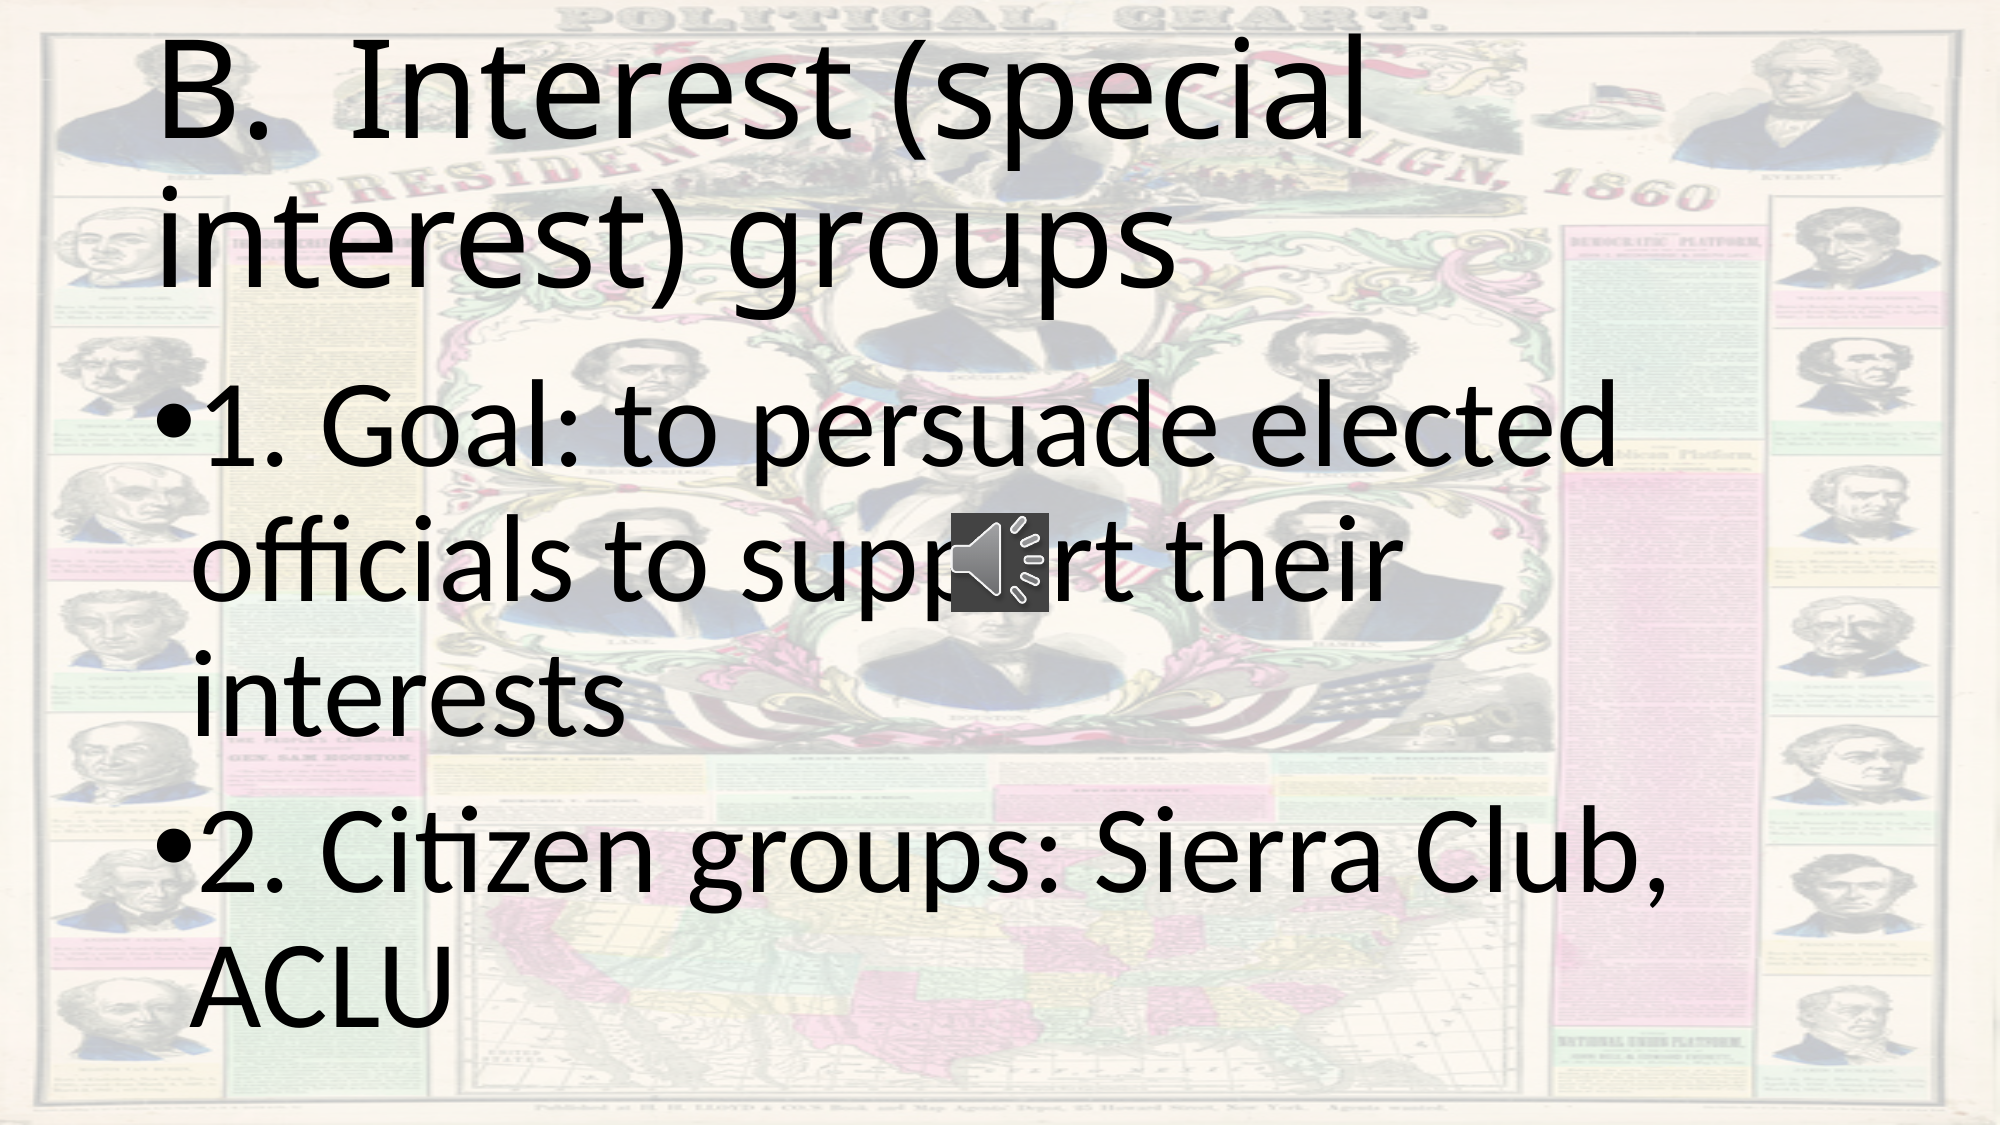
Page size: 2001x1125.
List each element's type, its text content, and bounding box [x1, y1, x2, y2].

title B. Interest (special interest) groups [137, 59, 1863, 278]
picture [949, 512, 1050, 613]
list 1. Goal: to persuade elected officials to support their interests 2. Citizen groups: Sierra Club, ACLU [137, 351, 1863, 1066]
